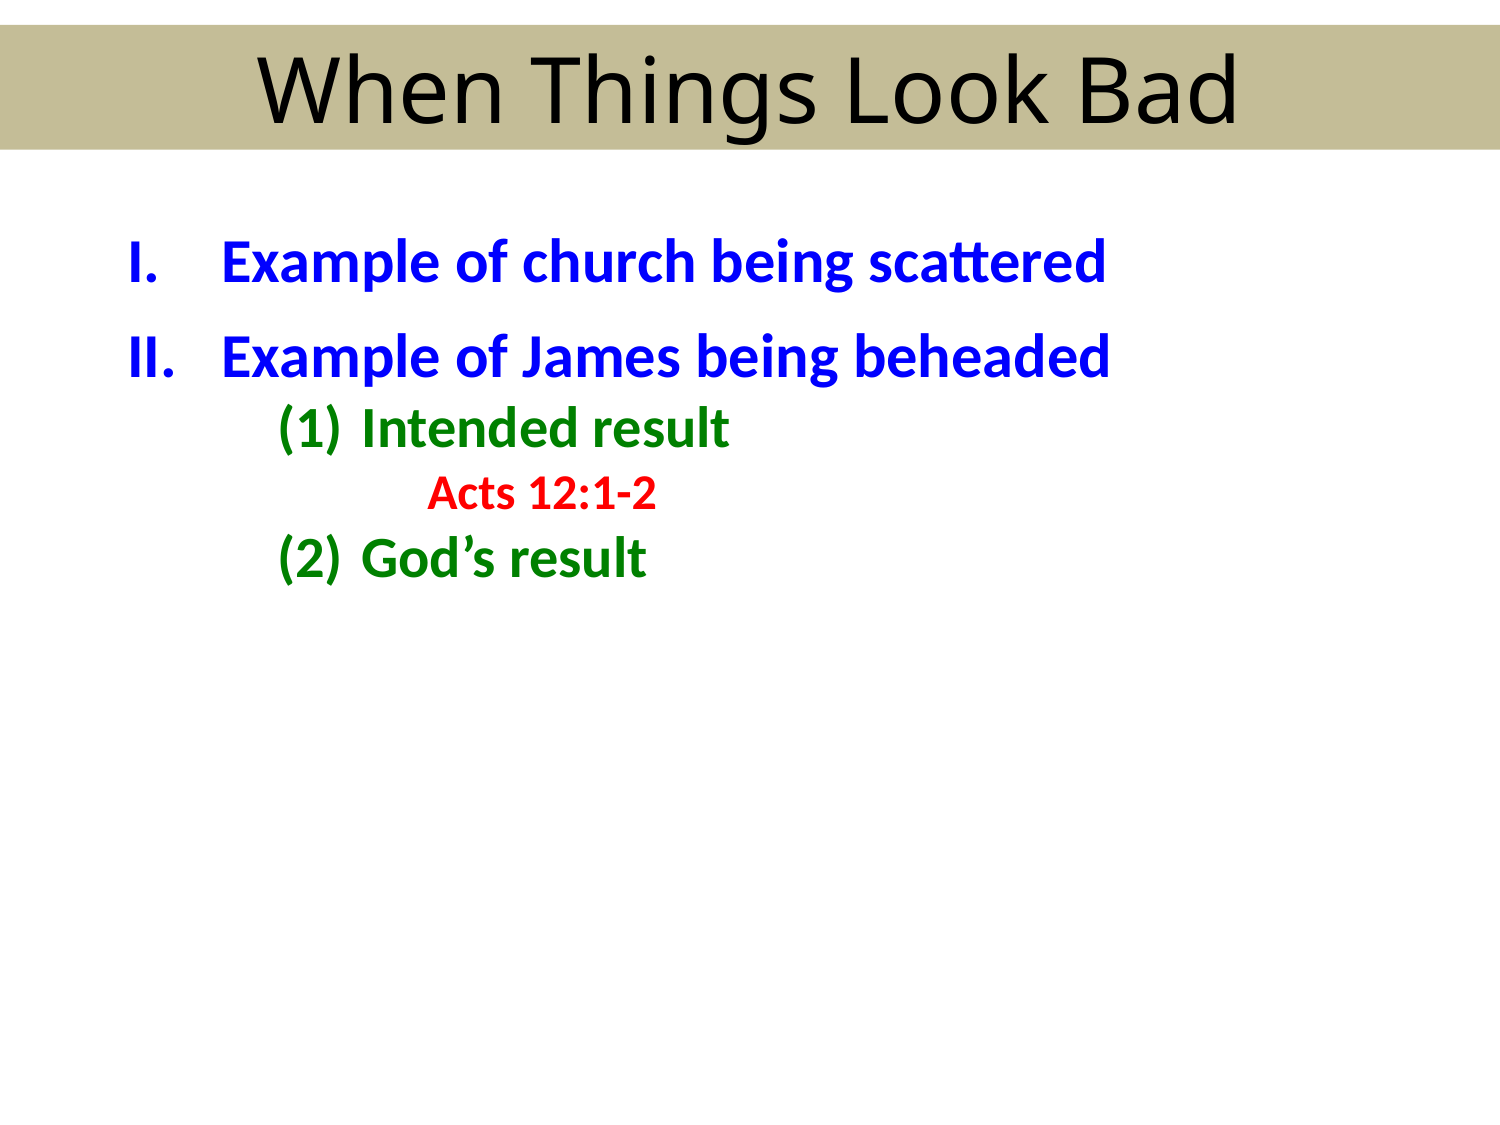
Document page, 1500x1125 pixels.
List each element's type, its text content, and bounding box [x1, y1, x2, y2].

text_box Example of church being scattered Example of James being beheaded Intended result Acts 12:1-2 God’s result [112, 212, 1500, 657]
text_box When Things Look Bad [0, 24, 1500, 150]
